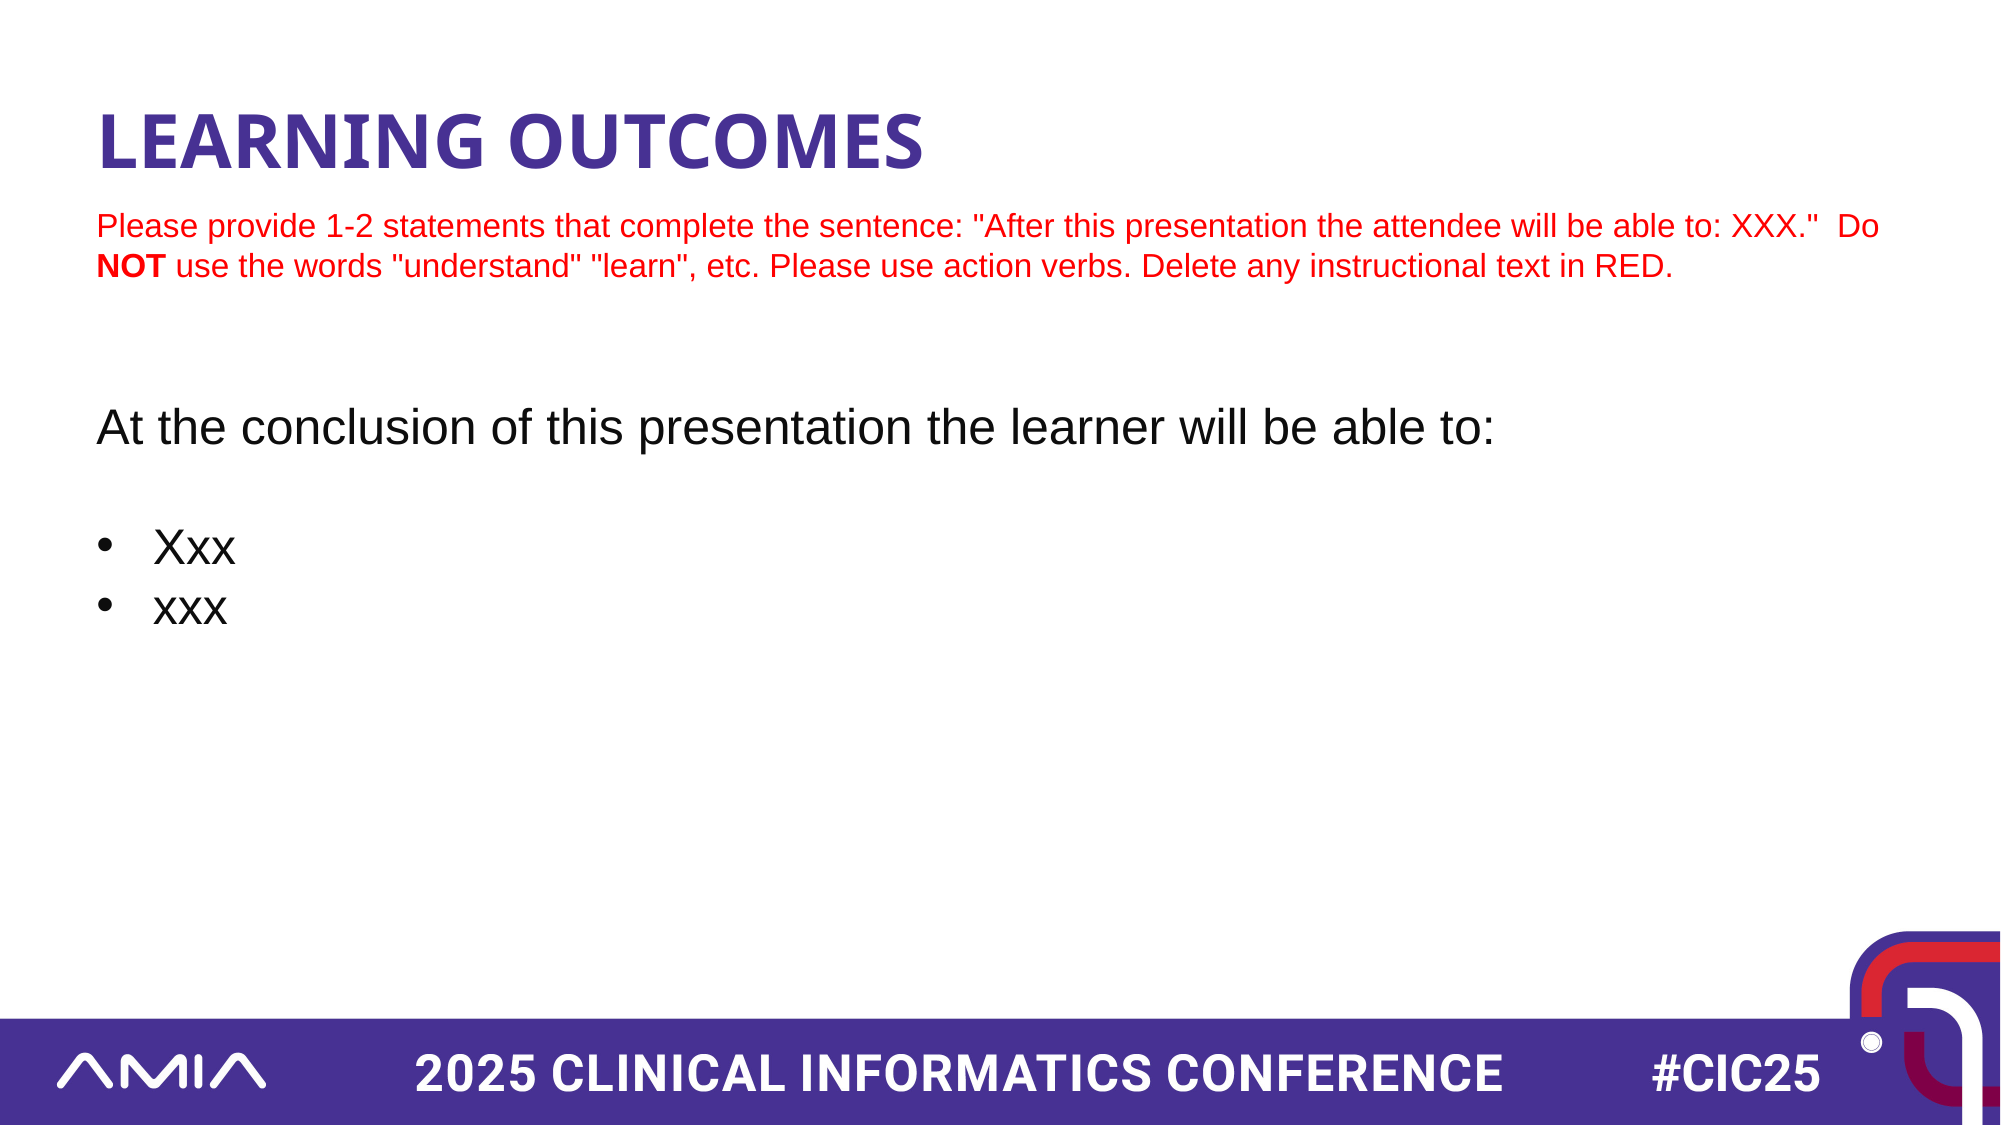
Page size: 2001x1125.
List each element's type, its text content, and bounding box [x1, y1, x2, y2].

text_box LEARNING OUTCOMES [81, 873, 1919, 1125]
picture [0, 0, 2001, 1125]
text_box LEARNING OUTCOMES [81, 85, 1919, 197]
text_box Please provide 1-2 statements that complete the sentence: "After this presentation the attendee will be able to: XXX." Do NOT use the words "understand" "learn", etc. Please use action verbs. Delete any instructional text in RED. At the conclusion of this presentation the learner will be able to: Xxx xxx [81, 197, 1919, 873]
